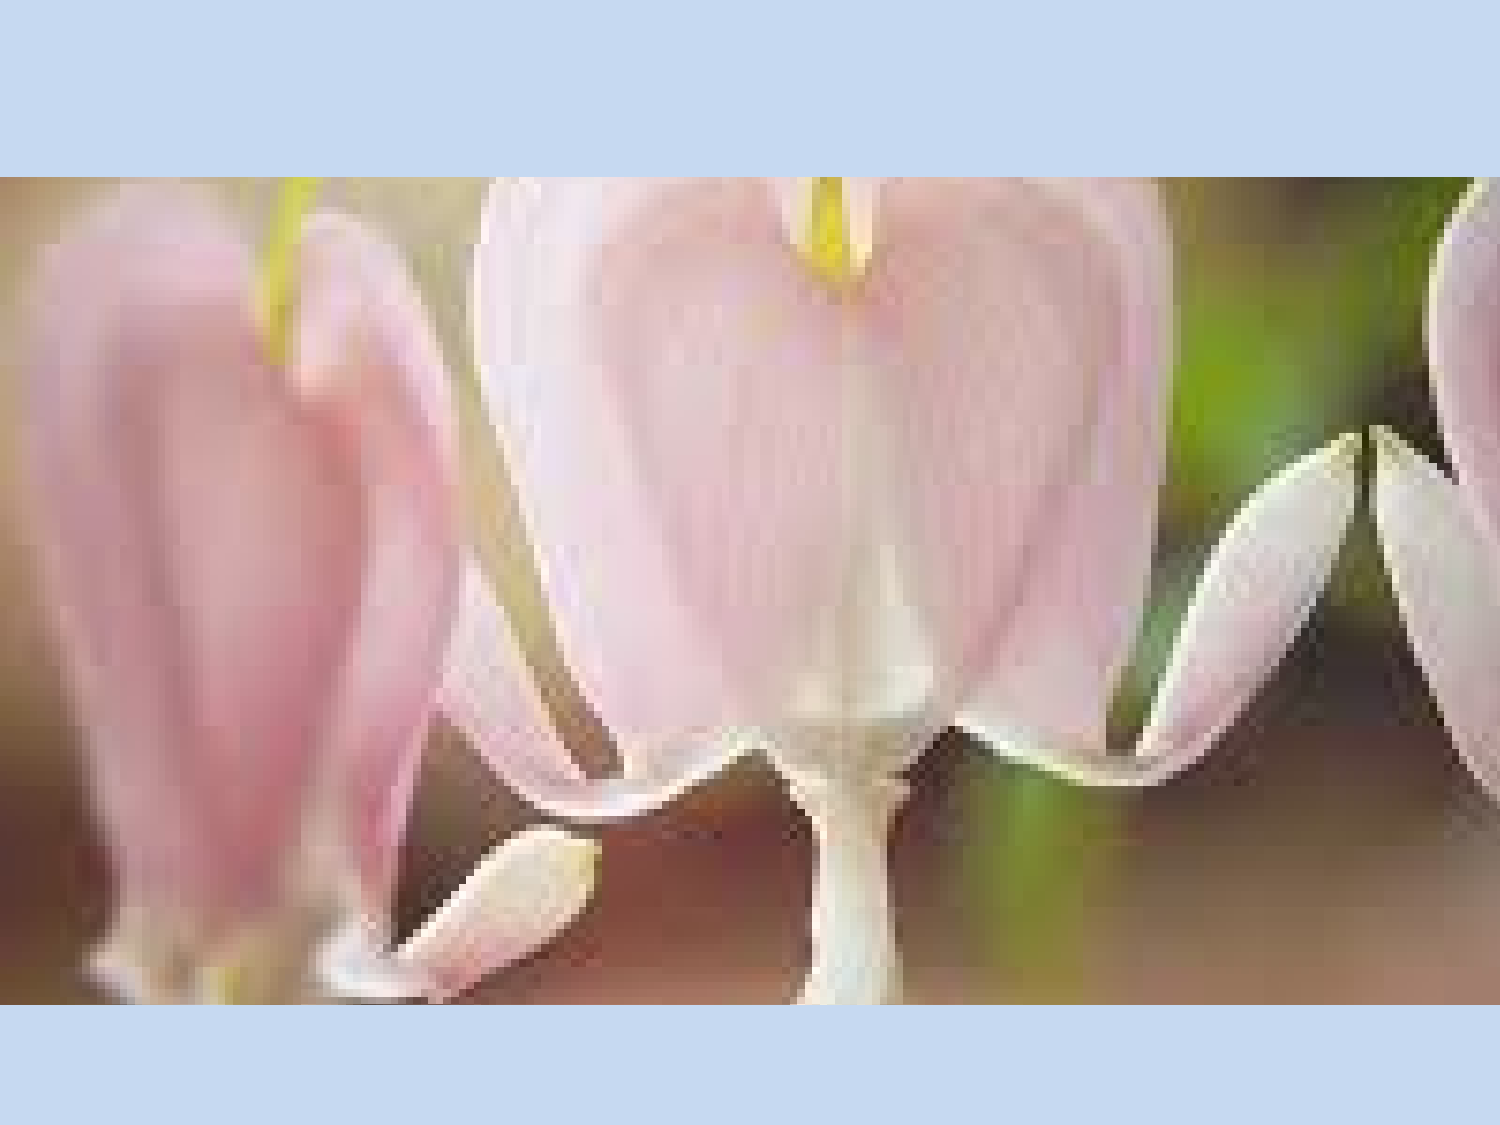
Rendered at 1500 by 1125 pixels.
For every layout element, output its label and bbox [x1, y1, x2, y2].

list [0, 177, 1500, 1006]
